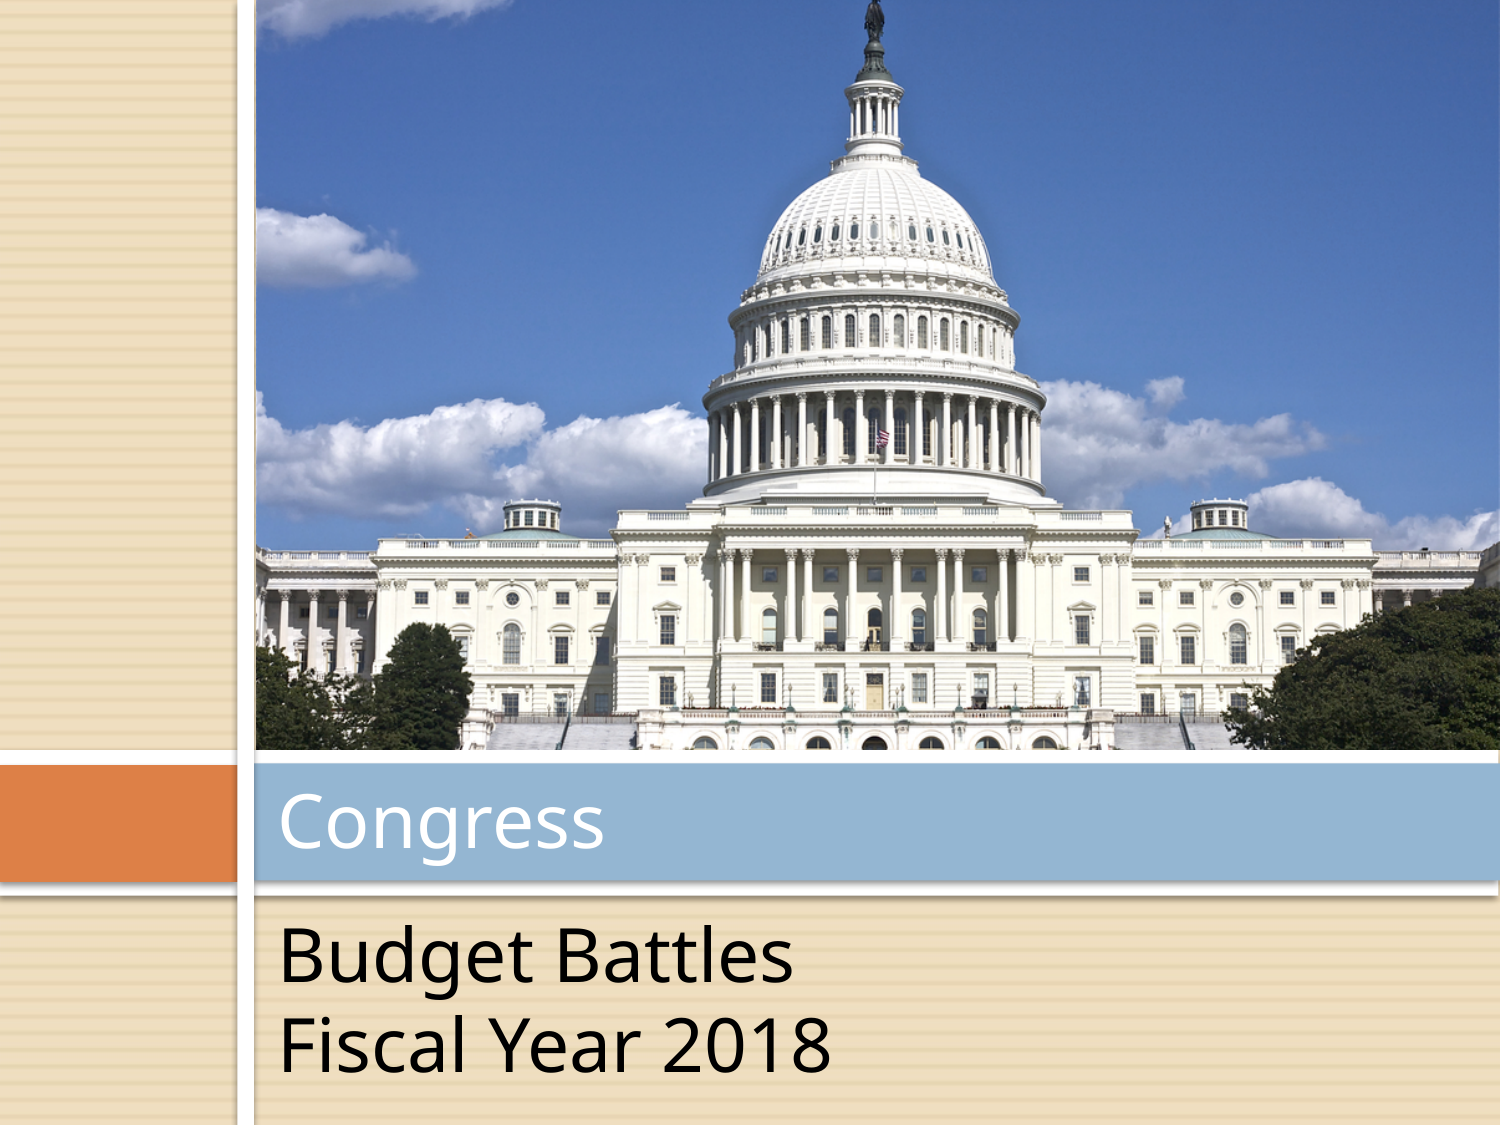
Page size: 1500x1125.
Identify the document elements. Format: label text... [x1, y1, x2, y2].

picture [254, 0, 1500, 763]
list Budget Battles Fiscal Year 2018 [262, 900, 1463, 1088]
picture [254, 881, 1500, 1125]
picture [0, 896, 237, 1125]
picture [0, 0, 237, 750]
title Congress [262, 762, 1463, 875]
